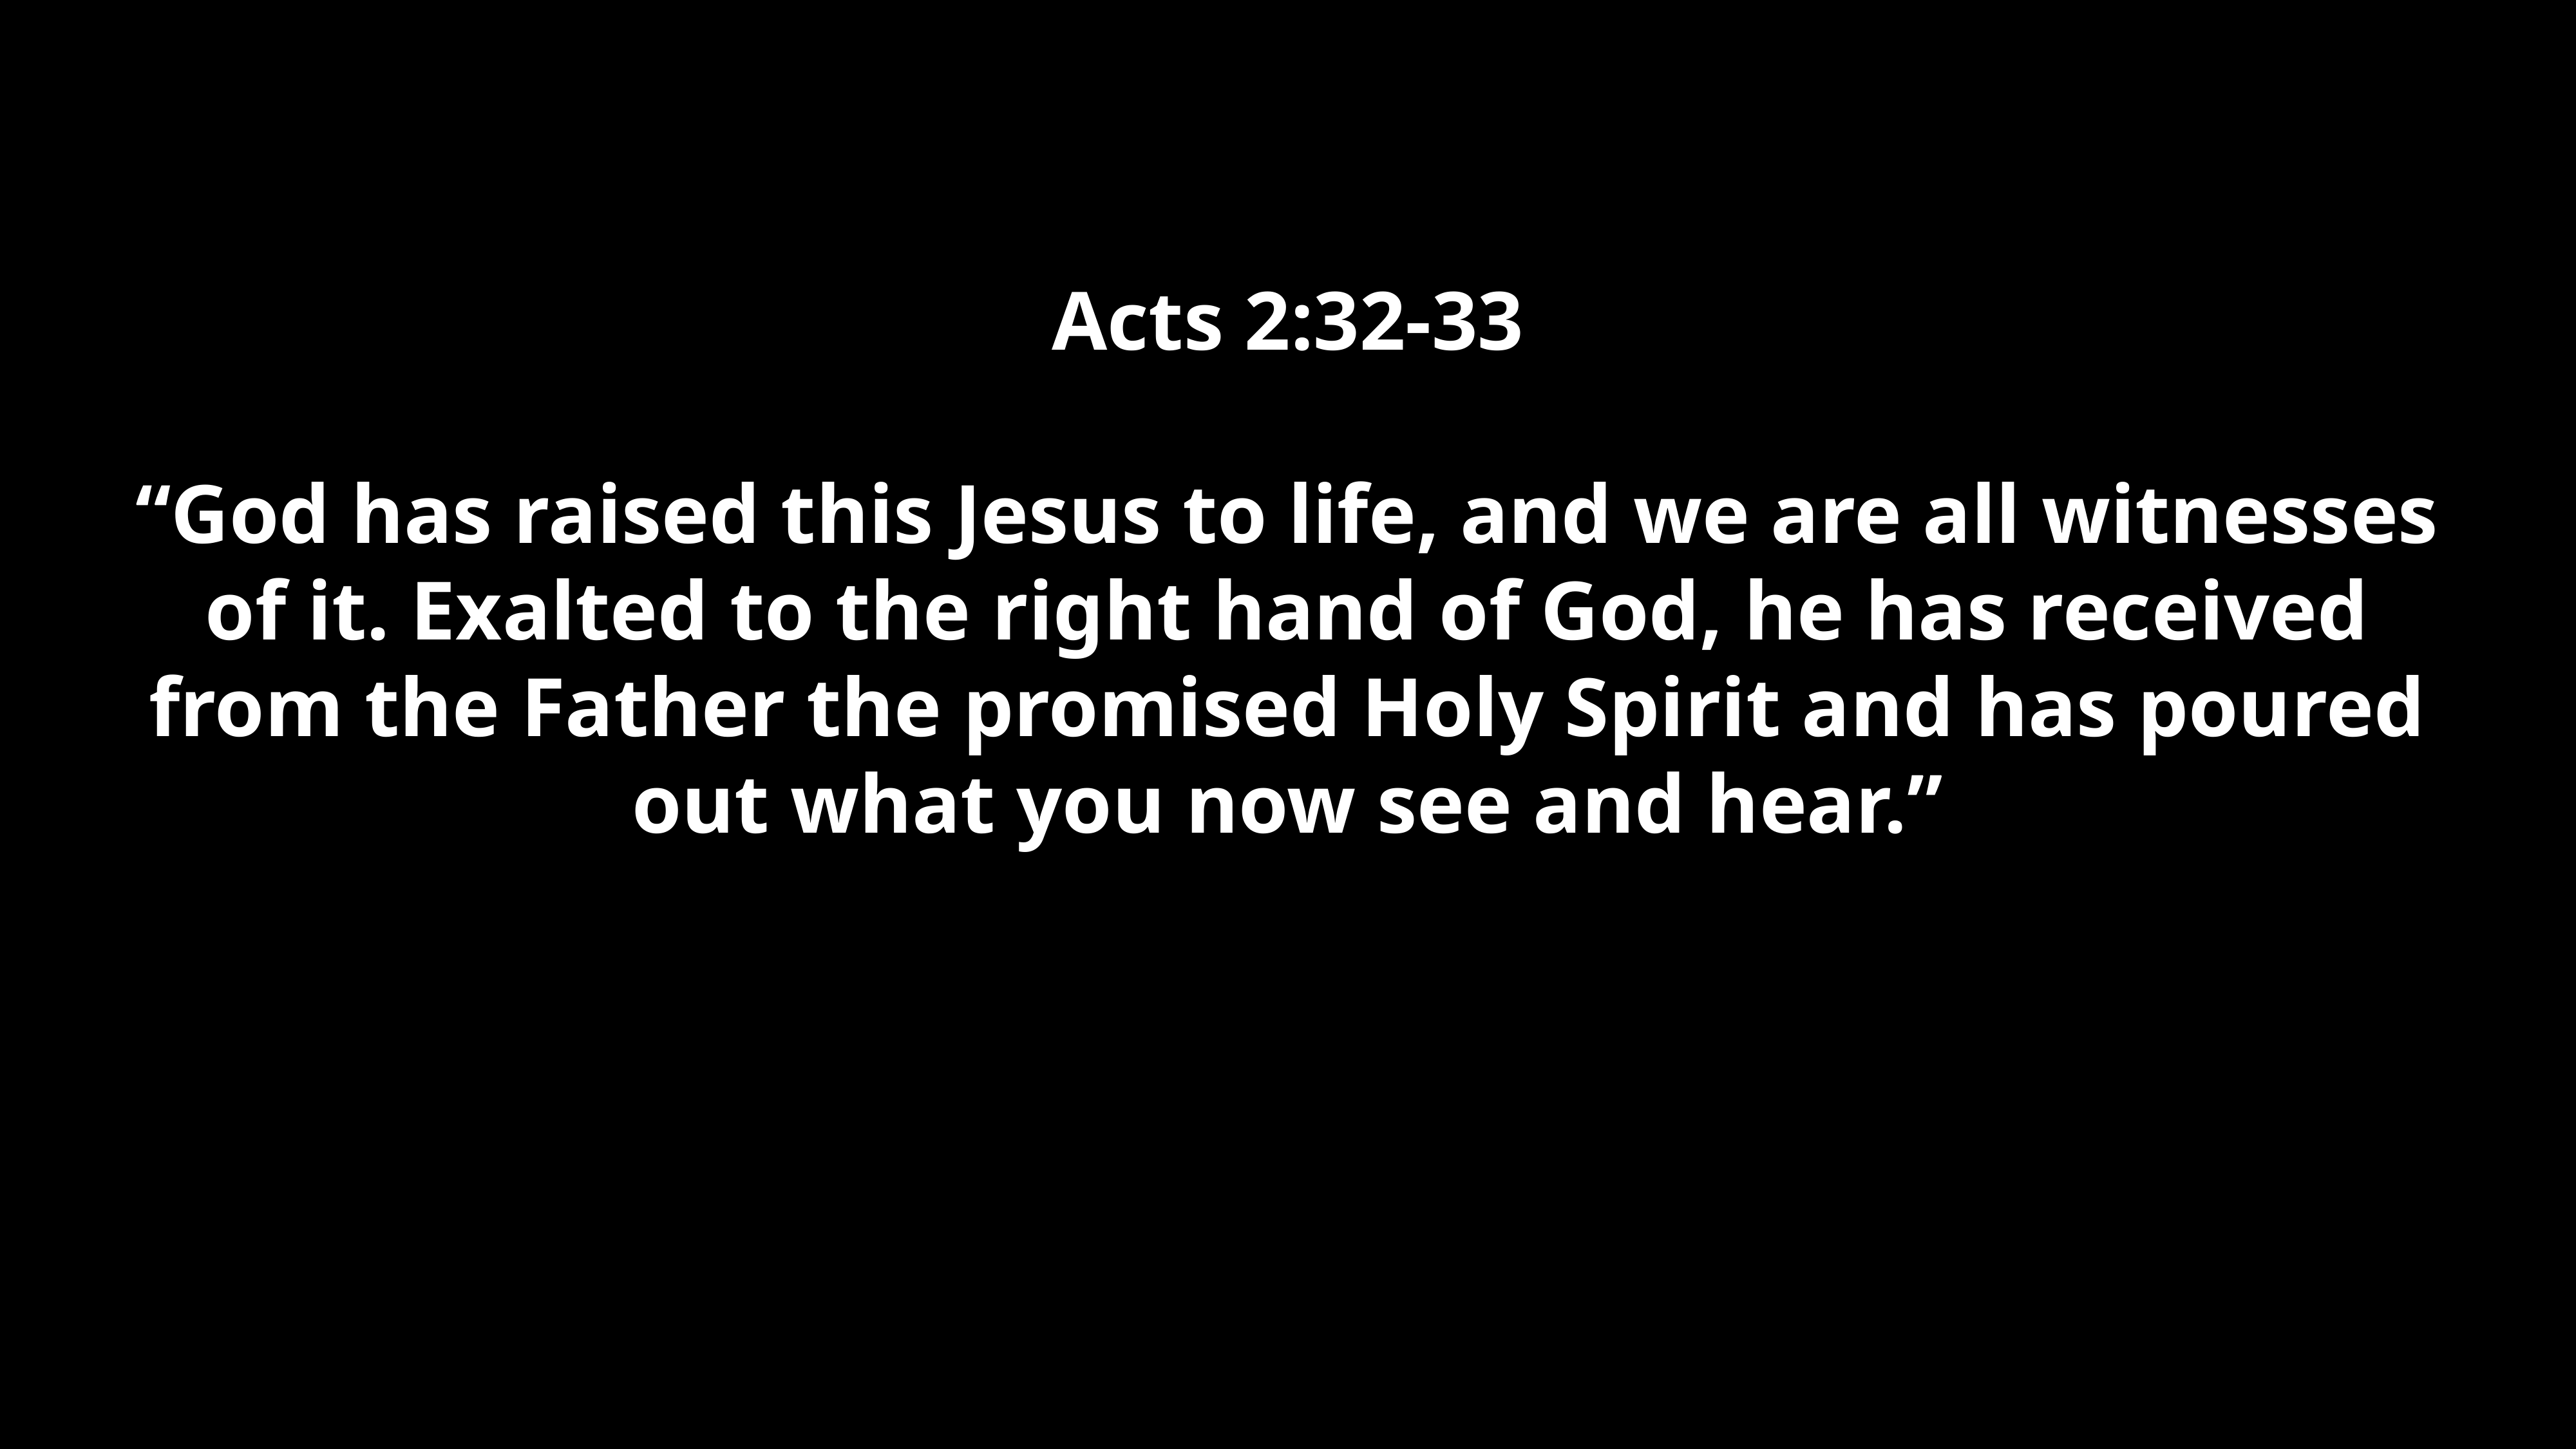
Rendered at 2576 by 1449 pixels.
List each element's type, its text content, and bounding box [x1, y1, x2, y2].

text_box Acts 2:32-33 “God has raised this Jesus to life, and we are all witnesses of it. Exalted to the right hand of God, he has received from the Father the promised Holy Spirit and has poured out what you now see and hear.” [121, 262, 2455, 922]
